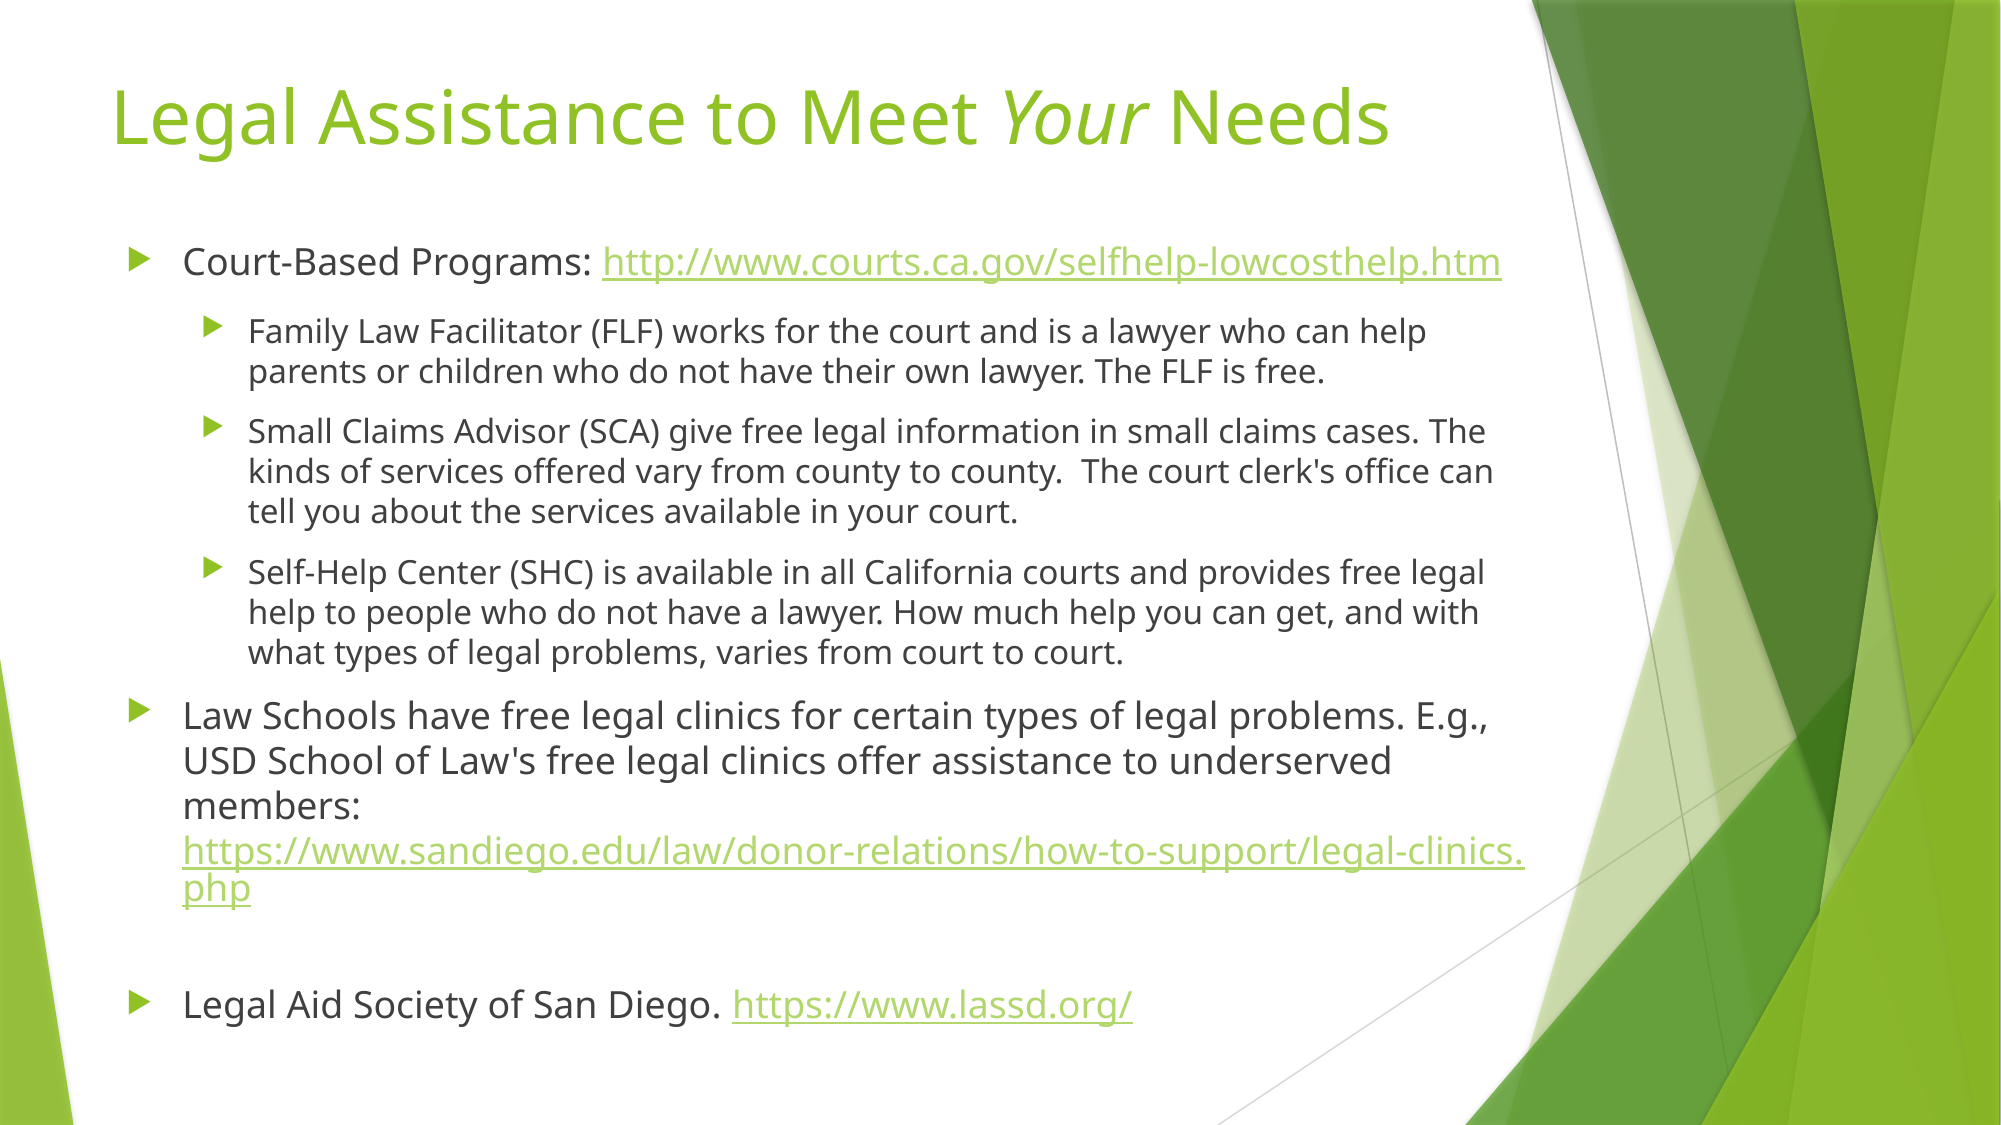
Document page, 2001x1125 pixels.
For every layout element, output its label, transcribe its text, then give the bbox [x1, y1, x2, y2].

title Legal Assistance to Meet Your Needs [95, 62, 1506, 279]
list Court-Based Programs: http://www.courts.ca.gov/selfhelp-lowcosthelp.htm Family Law Facilitator (FLF) works for the court and is a lawyer who can help parents or children who do not have their own lawyer. The FLF is free. Small Claims Advisor (SCA) give free legal information in small claims cases. The kinds of services offered vary from county to county. The court clerk's office can tell you about the services available in your court. Self-Help Center (SHC) is available in all California courts and provides free legal help to people who do not have a lawyer. How much help you can get, and with what types of legal problems, varies from court to court. Law Schools have free legal clinics for certain types of legal problems. E.g., USD School of Law's free legal clinics offer assistance to underserved members: https://www.sandiego.edu/law/donor-relations/how-to-support/legal-clinics.php Legal Aid Society of San Diego. https://www.lassd.org/ [111, 230, 1545, 1062]
